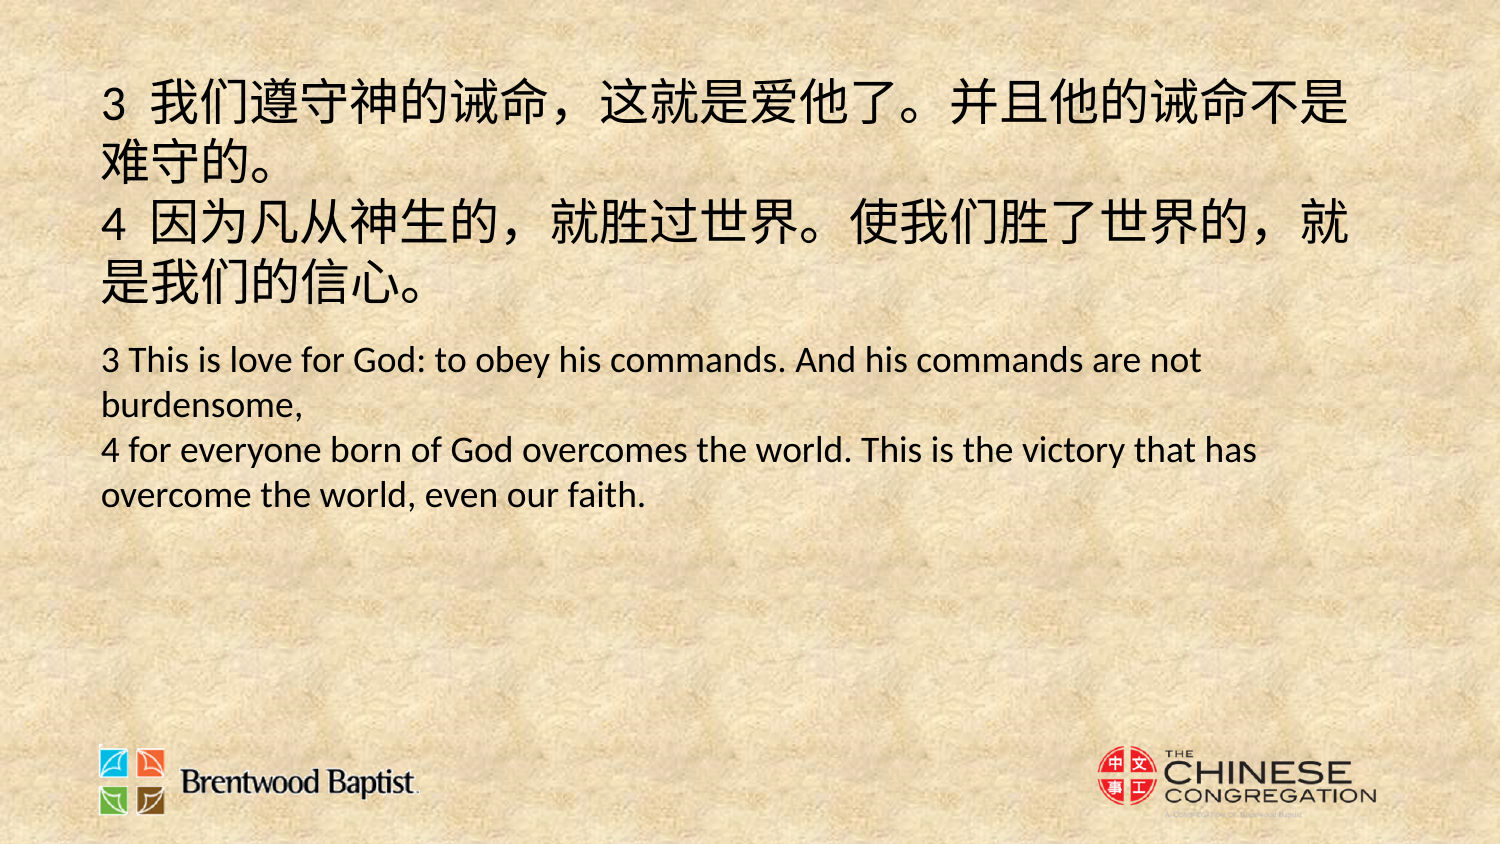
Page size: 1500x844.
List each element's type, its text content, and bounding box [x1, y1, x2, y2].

text_box 3 我们遵守神的诫命，这就是爱他了。并且他的诫命不是难守的。 4 因为凡从神生的，就胜过世界。使我们胜了世界的，就是我们的信心。 3 This is love for God: to obey his commands. And his commands are not burdensome, 4 for everyone born of God overcomes the world. This is the victory that has overcome the world, even our faith. [85, 62, 1407, 568]
picture [0, 0, 1500, 844]
